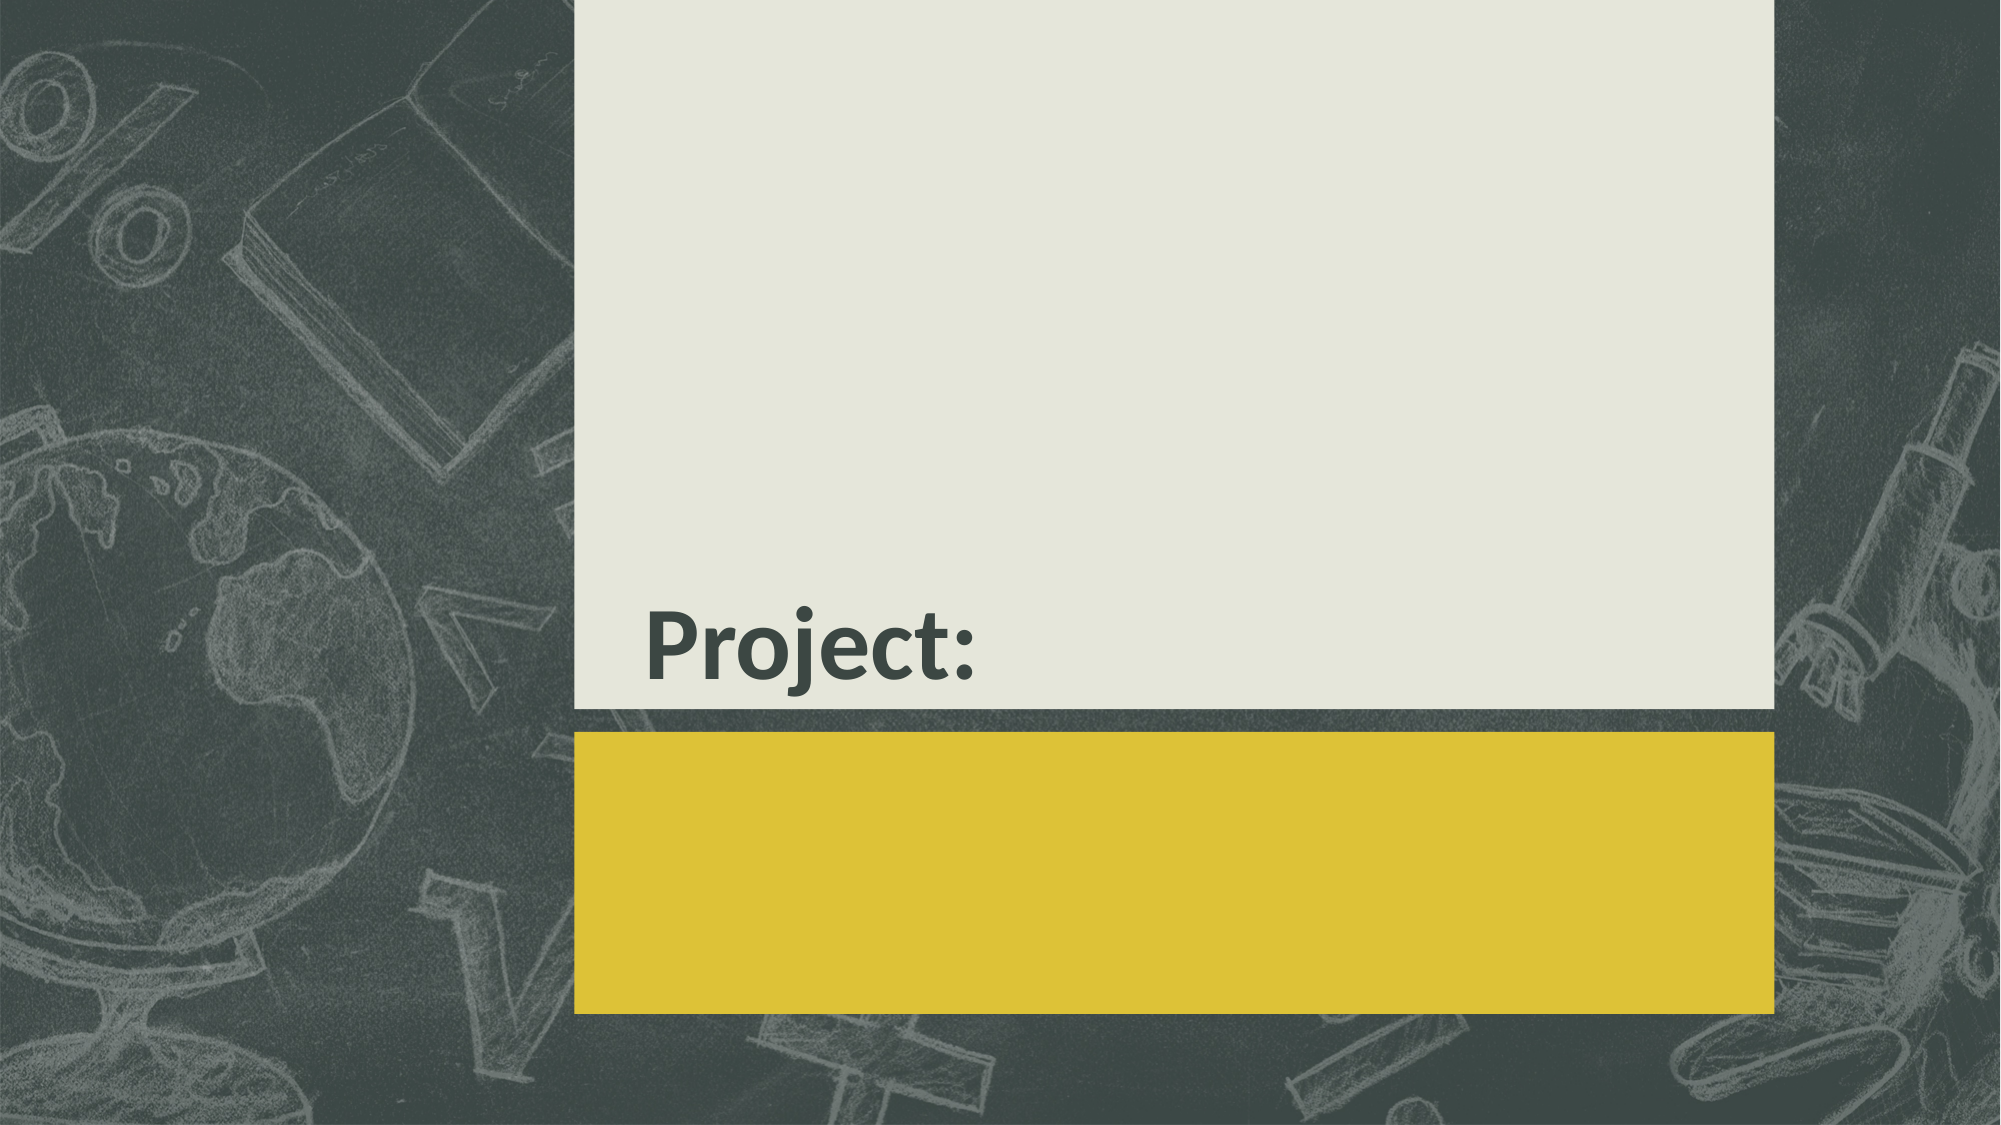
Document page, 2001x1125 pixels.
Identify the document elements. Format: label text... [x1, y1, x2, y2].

title Project: [629, 108, 1712, 710]
picture [0, 0, 2001, 1125]
